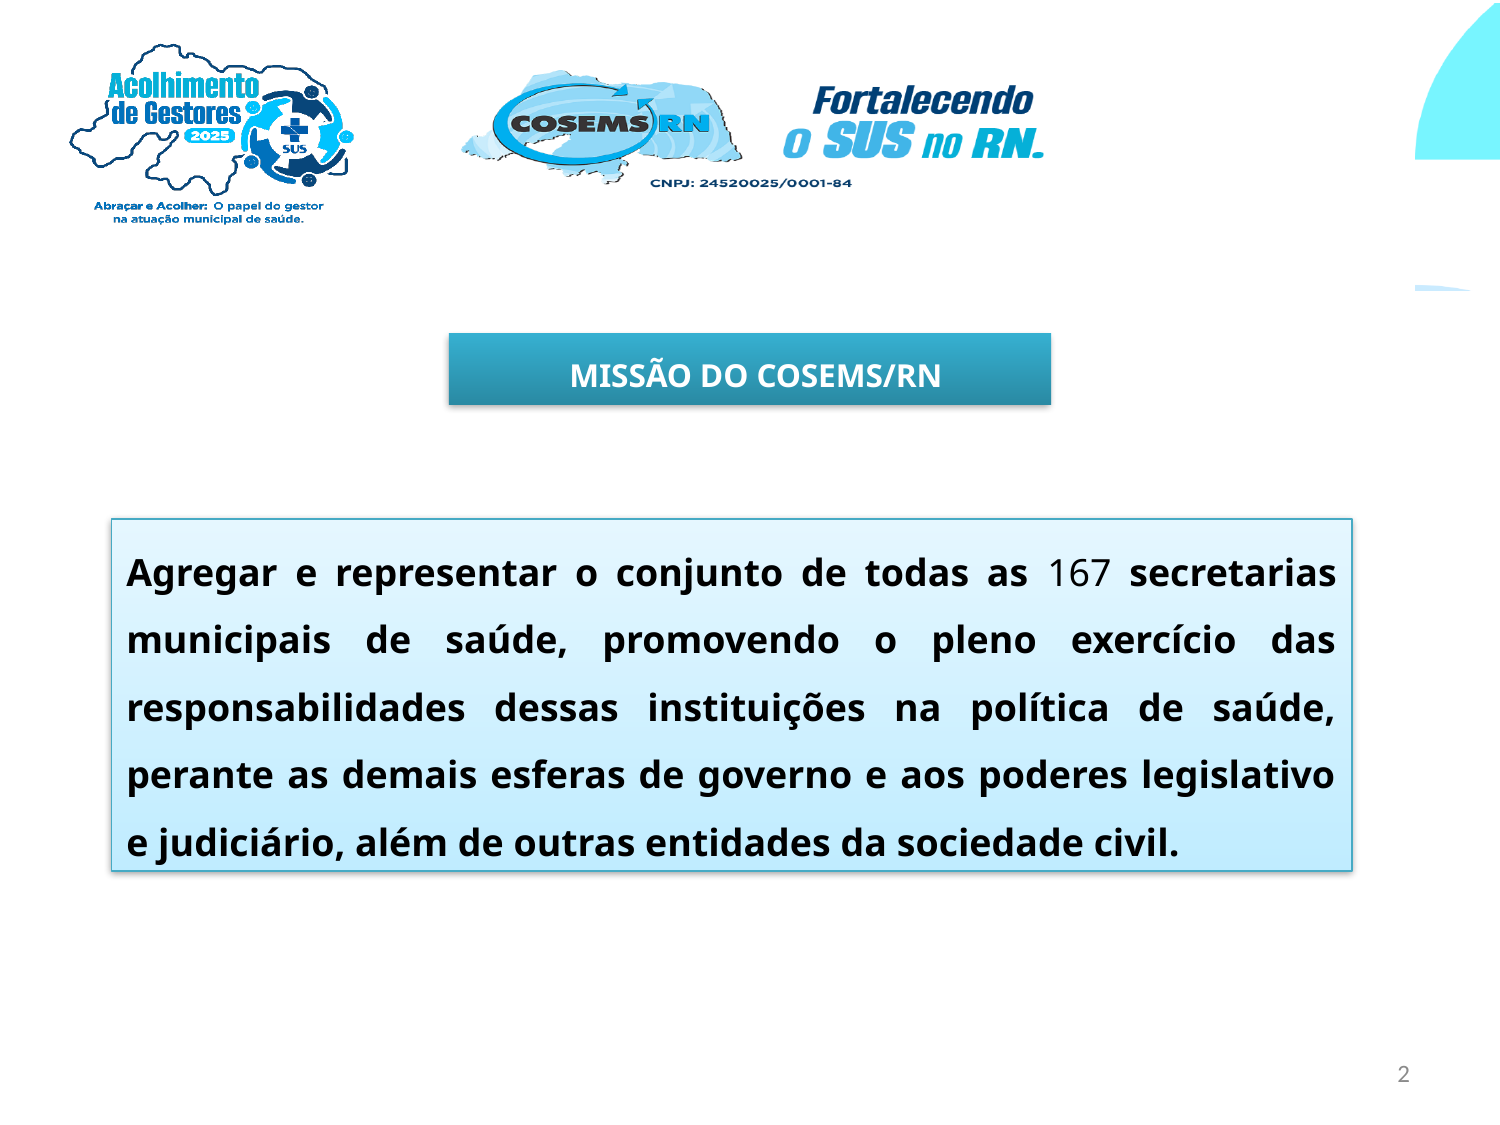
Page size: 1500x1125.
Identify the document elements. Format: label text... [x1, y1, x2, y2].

text_box MISSÃO DO COSEMS/RN [448, 333, 1052, 405]
text_box Agregar e representar o conjunto de todas as 167 secretarias municipais de saúde, promovendo o pleno exercício das responsabilidades dessas instituições na política de saúde, perante as demais esferas de governo e aos poderes legislativo e judiciário, além de outras entidades da sociedade civil. [111, 518, 1353, 872]
picture [1, 3, 1500, 292]
slide_number 2 [1074, 1042, 1425, 1103]
